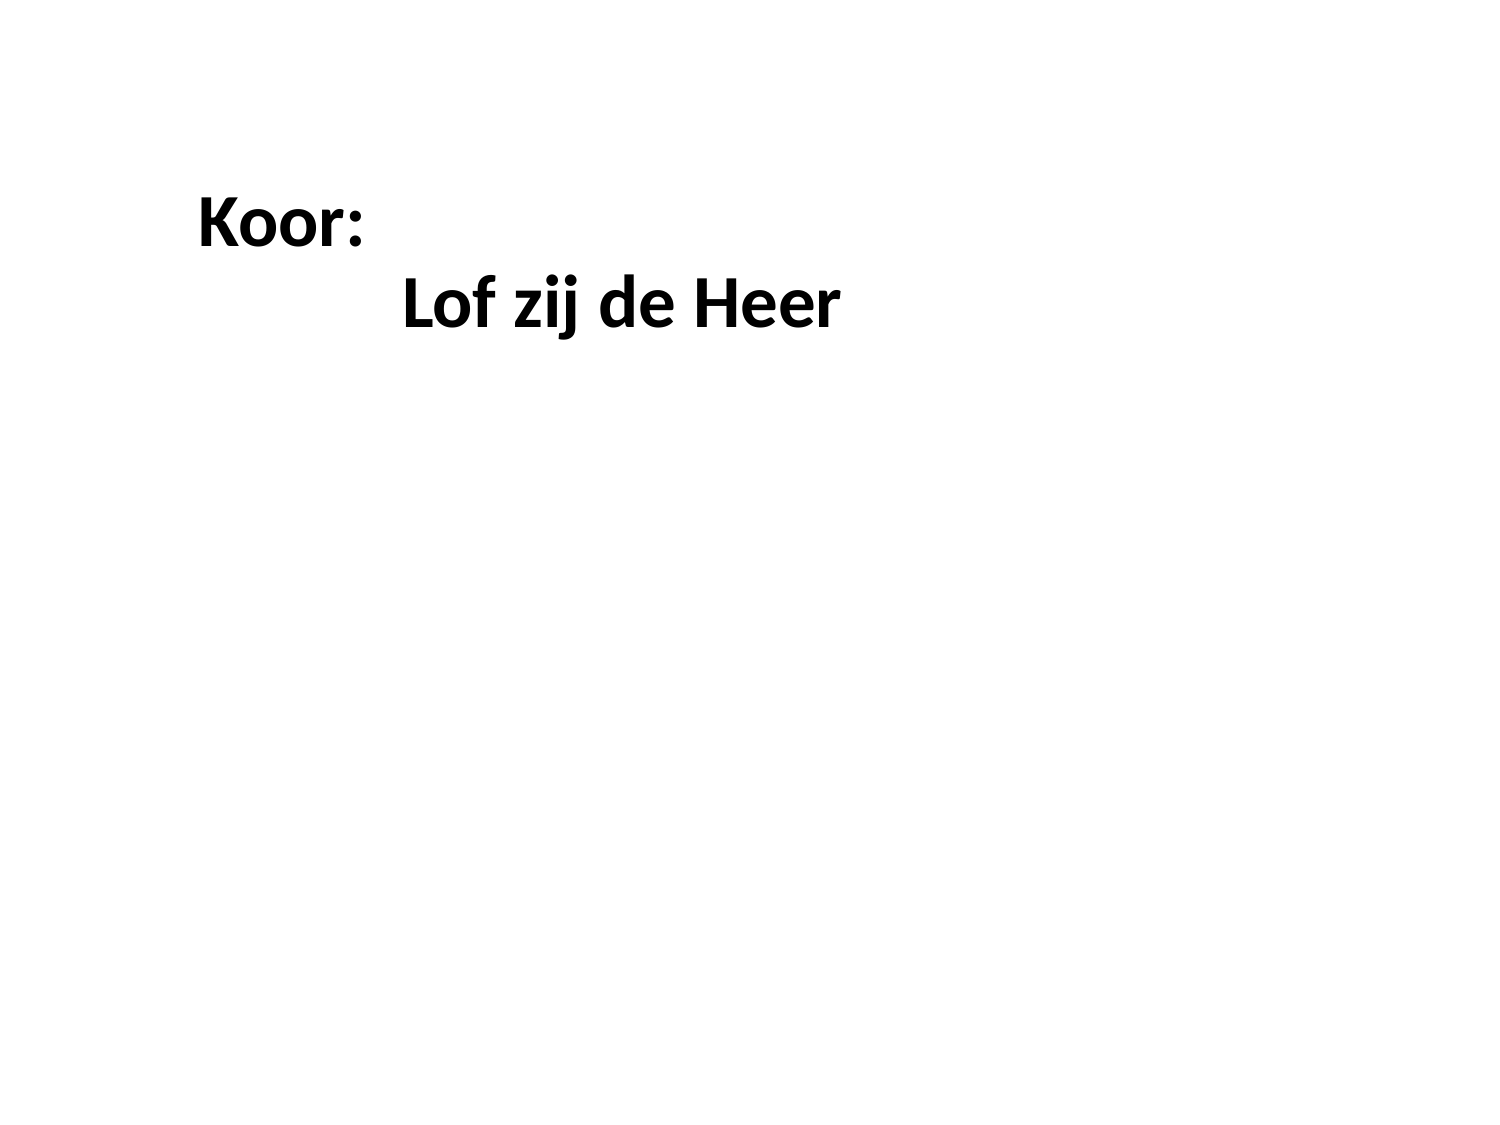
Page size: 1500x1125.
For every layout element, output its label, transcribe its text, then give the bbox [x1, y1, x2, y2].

text_box Koor: Lof zij de Heer [184, 173, 1478, 677]
